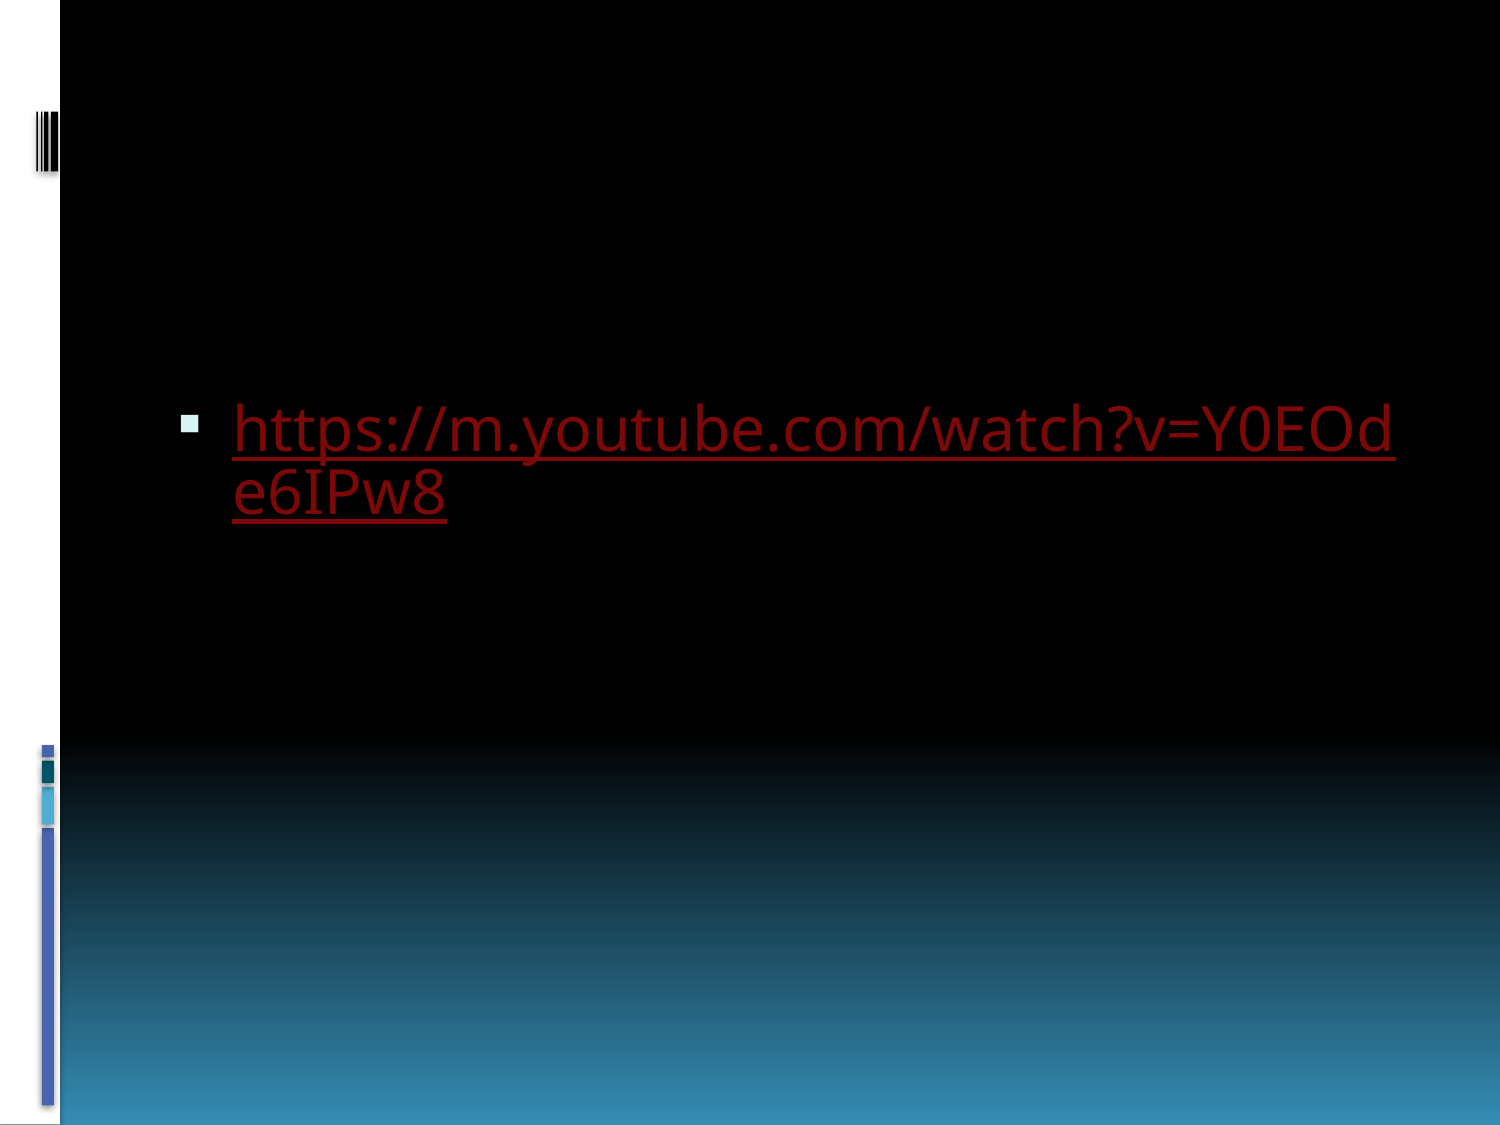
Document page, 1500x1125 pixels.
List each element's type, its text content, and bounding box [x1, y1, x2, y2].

list https://m.youtube.com/watch?v=Y0EOde6IPw8 [150, 292, 1425, 1043]
